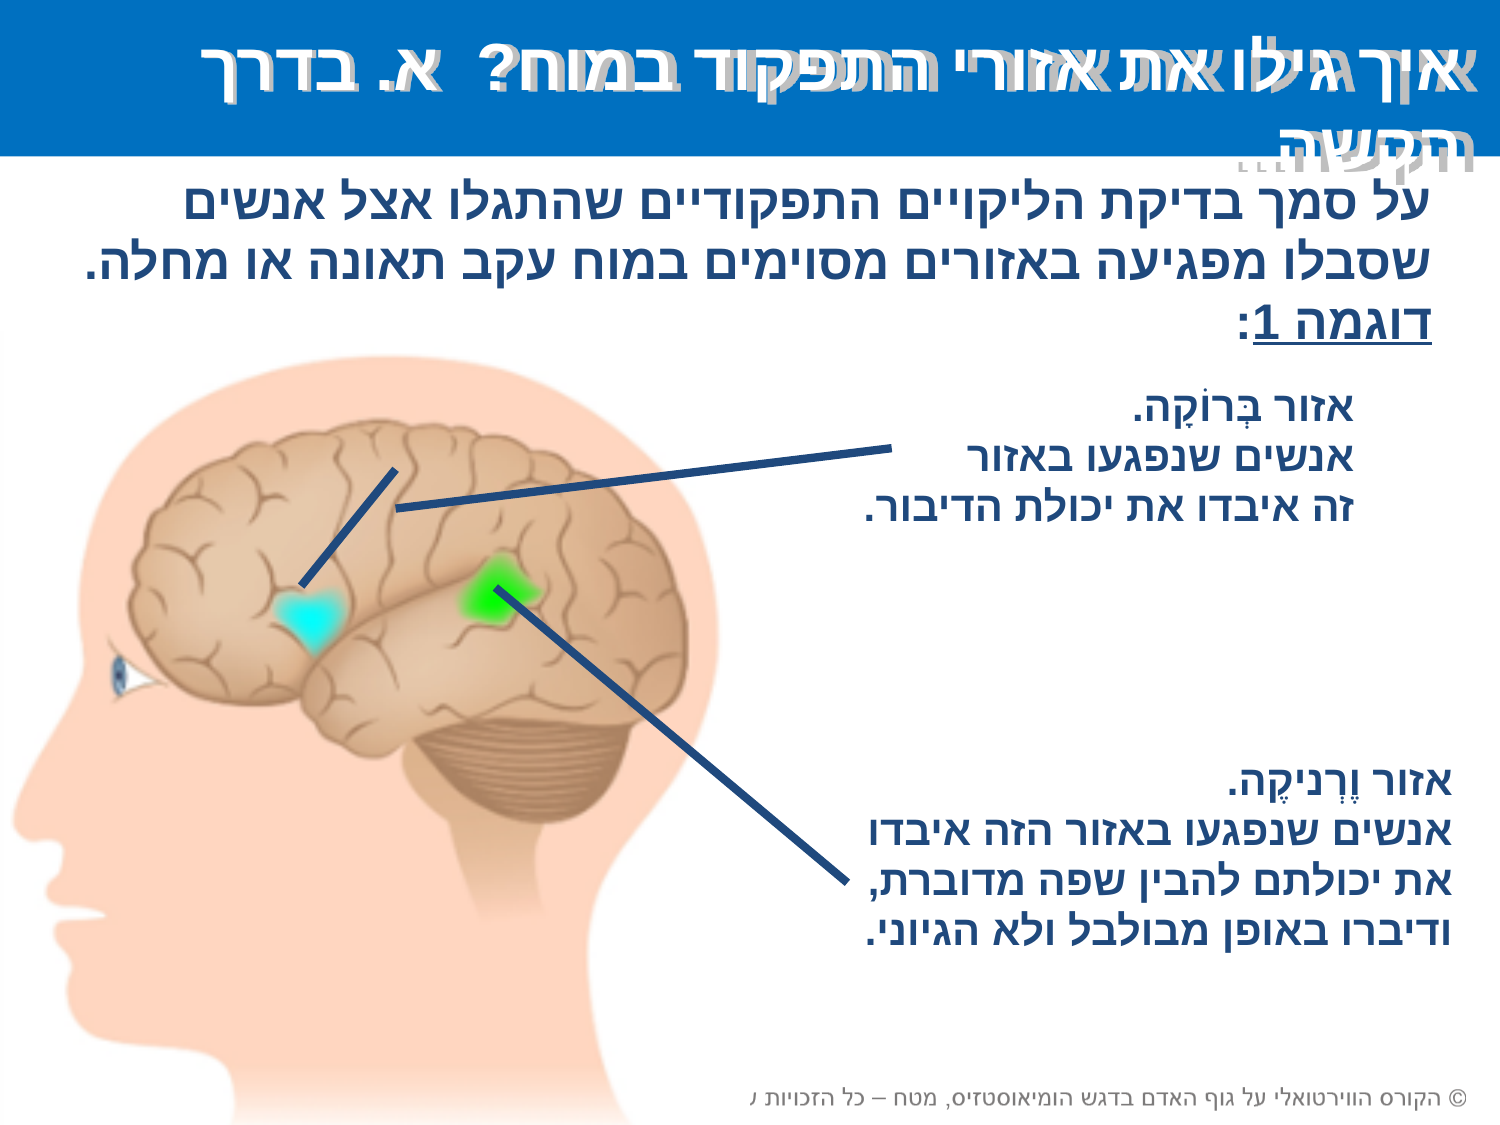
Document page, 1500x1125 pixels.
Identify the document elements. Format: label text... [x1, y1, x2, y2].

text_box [300, 468, 396, 587]
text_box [0, 0, 1500, 162]
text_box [0, 331, 1468, 1125]
text_box על סמך בדיקת הליקויים התפקודיים שהתגלו אצל אנשים שסבלו מפגיעה באזורים מסוימים במוח עקב תאונה או מחלה. דוגמה 1: [29, 169, 1447, 329]
